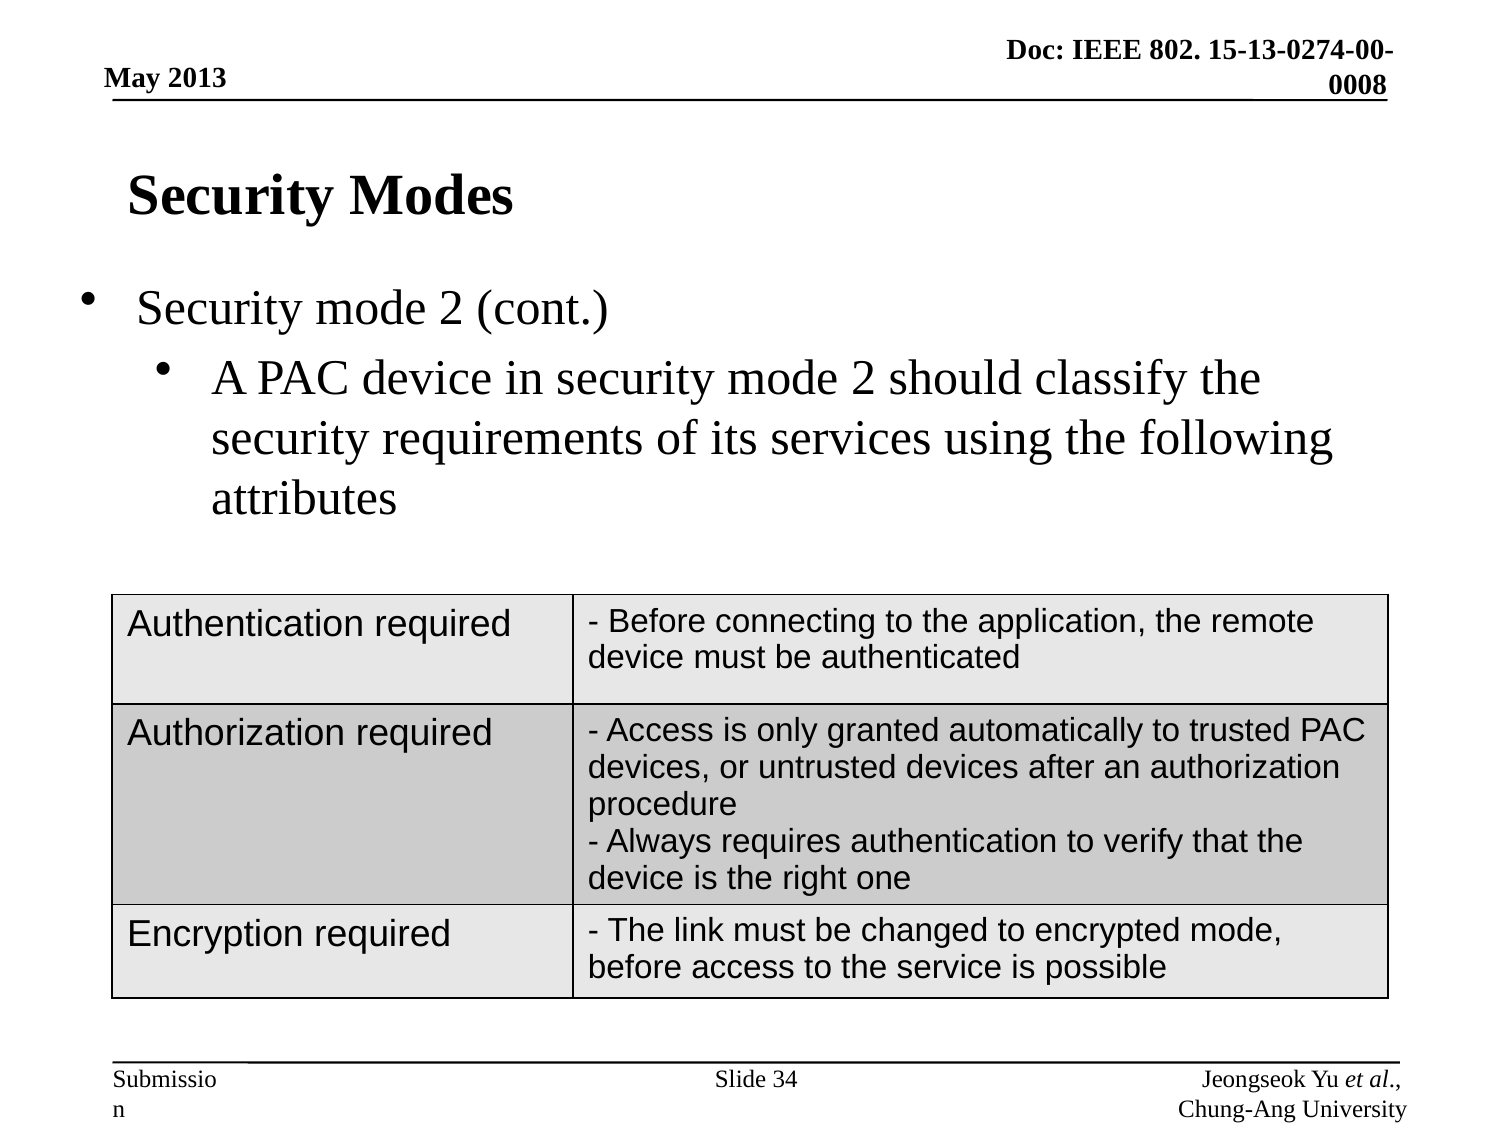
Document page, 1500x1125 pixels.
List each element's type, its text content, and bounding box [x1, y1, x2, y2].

table_cell - The link must be changed to encrypted mode, before access to the service is possible [574, 905, 1387, 997]
title Security Modes [112, 103, 1388, 267]
table_cell Authorization required [113, 705, 572, 904]
text_box Security mode 2 (cont.) A PAC device in security mode 2 should classify the security requirements of its services using the following attributes [64, 267, 1424, 1000]
table_header Authentication required [113, 595, 572, 703]
table_cell - Access is only granted automatically to trusted PAC devices, or untrusted devices after an authorization procedure - Always requires authentication to verify that the device is the right one [574, 705, 1387, 904]
table_cell Encryption required [113, 905, 572, 997]
slide_number Slide 34 [712, 1061, 800, 1093]
table_header - Before connecting to the application, the remote device must be authenticated [574, 595, 1387, 703]
